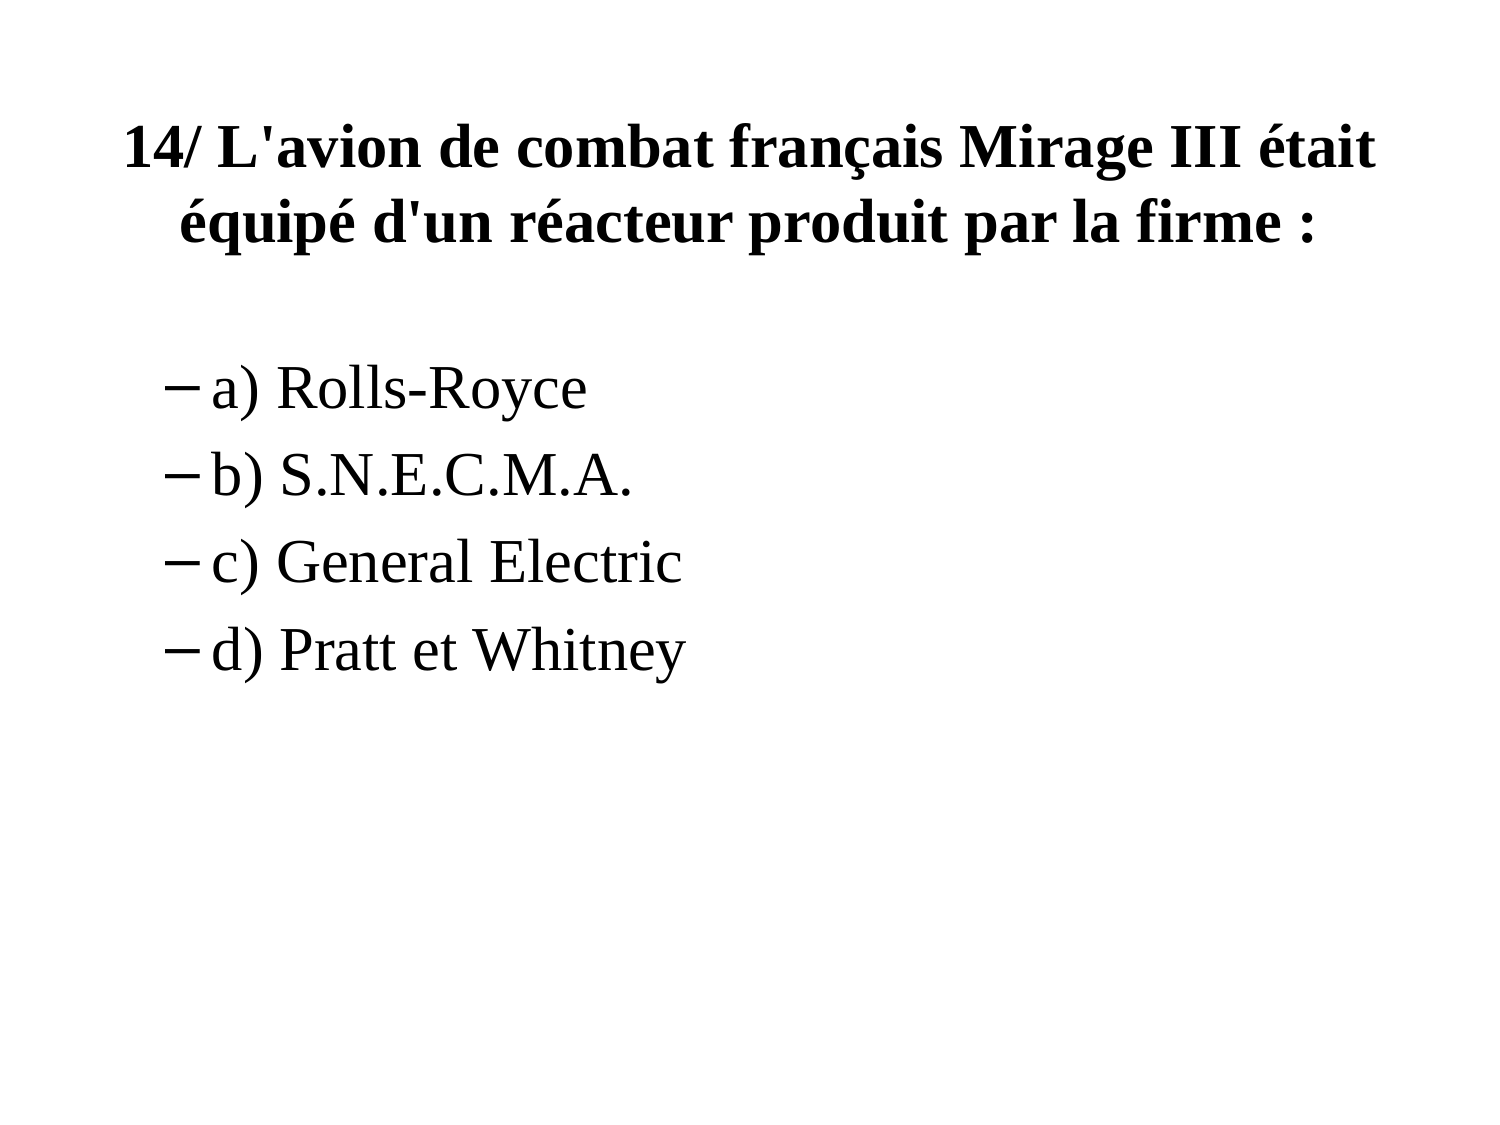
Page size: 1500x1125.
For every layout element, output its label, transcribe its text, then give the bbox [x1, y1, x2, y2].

list a) Rolls-Royce b) S.N.E.C.M.A. c) General Electric d) Pratt et Whitney [75, 338, 1329, 1005]
title 14/ L'avion de combat français Mirage III était équipé d'un réacteur produit par la firme : [75, 45, 1425, 315]
